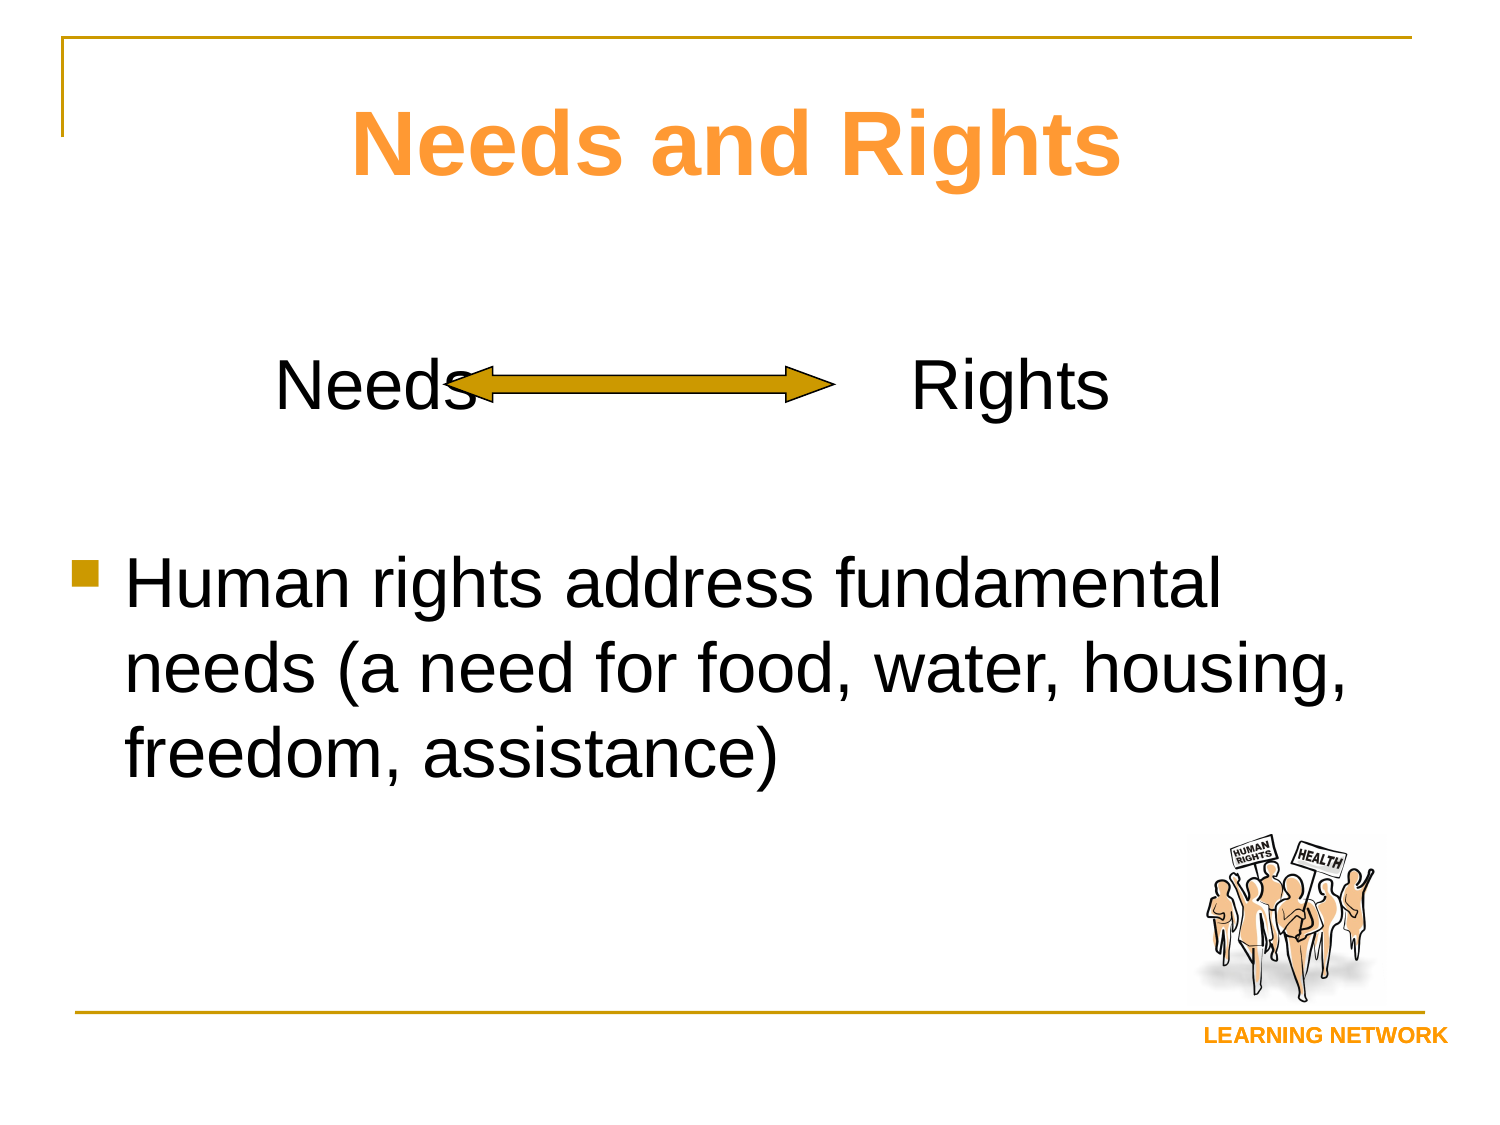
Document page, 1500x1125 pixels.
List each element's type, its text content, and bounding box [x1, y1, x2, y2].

picture [1186, 833, 1469, 1061]
text_box [444, 366, 835, 403]
list Needs Rights Human rights address fundamental needs (a need for food, water, housing, freedom, assistance) [53, 231, 1404, 941]
title Needs and Rights [75, 45, 1425, 233]
